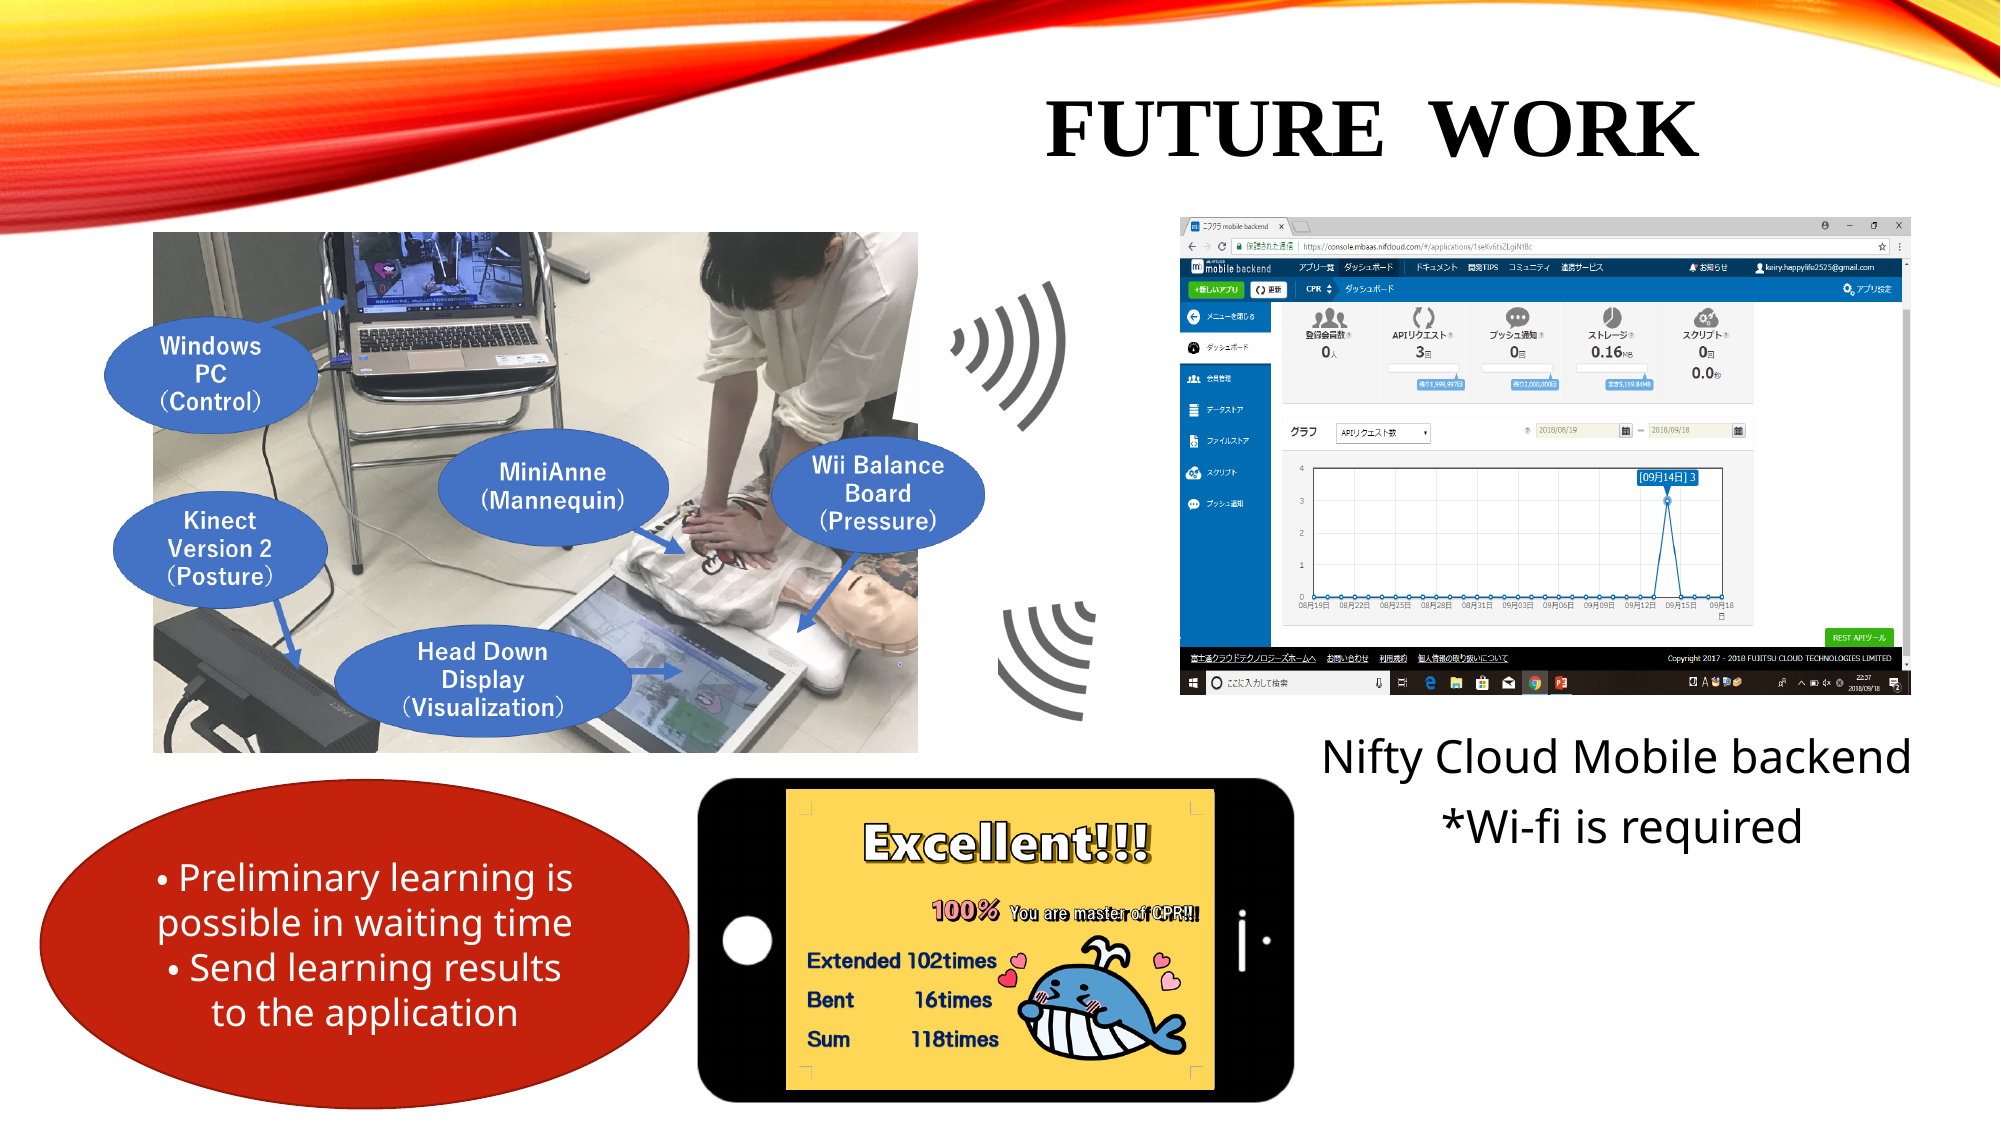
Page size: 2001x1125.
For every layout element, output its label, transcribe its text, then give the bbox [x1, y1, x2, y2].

title Future work [645, 23, 2000, 236]
picture [0, 0, 2000, 1125]
text_box ・Preliminary learning is possible in waiting time ・Send learning results to the application [39, 778, 689, 1110]
list Nifty Cloud Mobile backend *Wi-fi is required [1305, 650, 2000, 1125]
